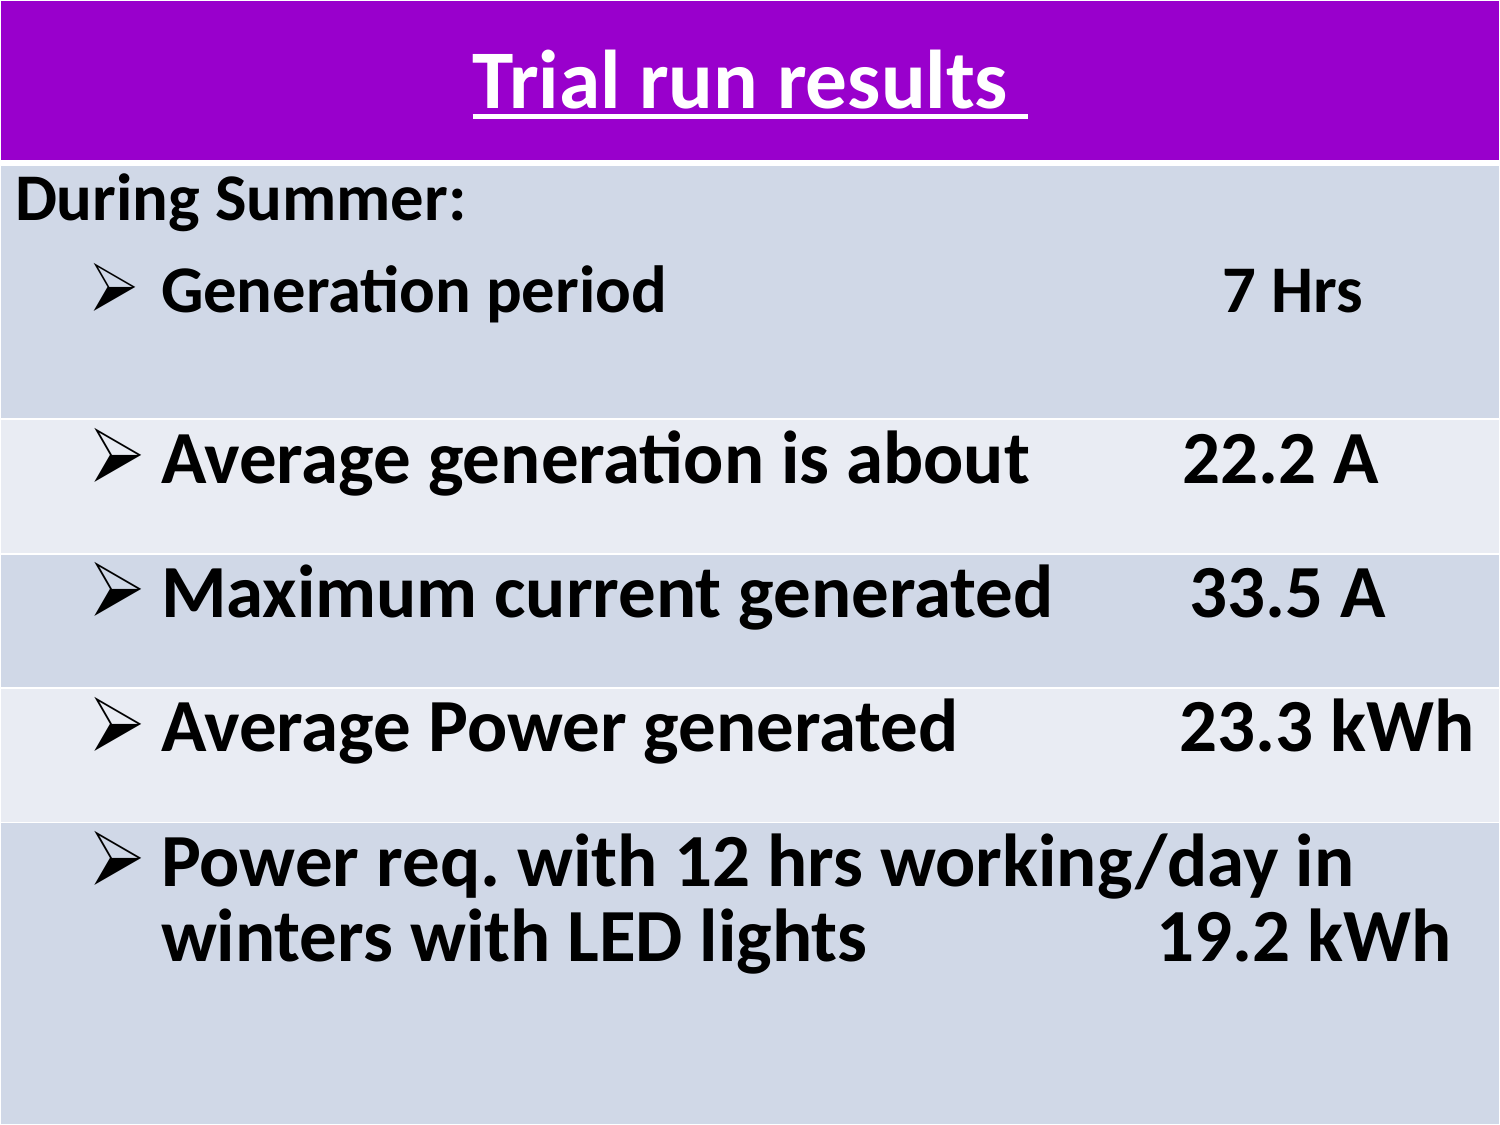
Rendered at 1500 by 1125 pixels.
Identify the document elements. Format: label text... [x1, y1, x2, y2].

table_cell Maximum current generated 33.5 A [1, 555, 1499, 687]
table_header Trial run results [1, 1, 1499, 160]
table_cell Average Power generated 23.3 kWh [1, 689, 1499, 822]
table_cell During Summer: Generation period 7 Hrs [1, 166, 1499, 418]
table_cell Power req. with 12 hrs working/day in winters with LED lights 19.2 kWh [1, 823, 1499, 1124]
table_cell Average generation is about 22.2 A [1, 420, 1499, 553]
